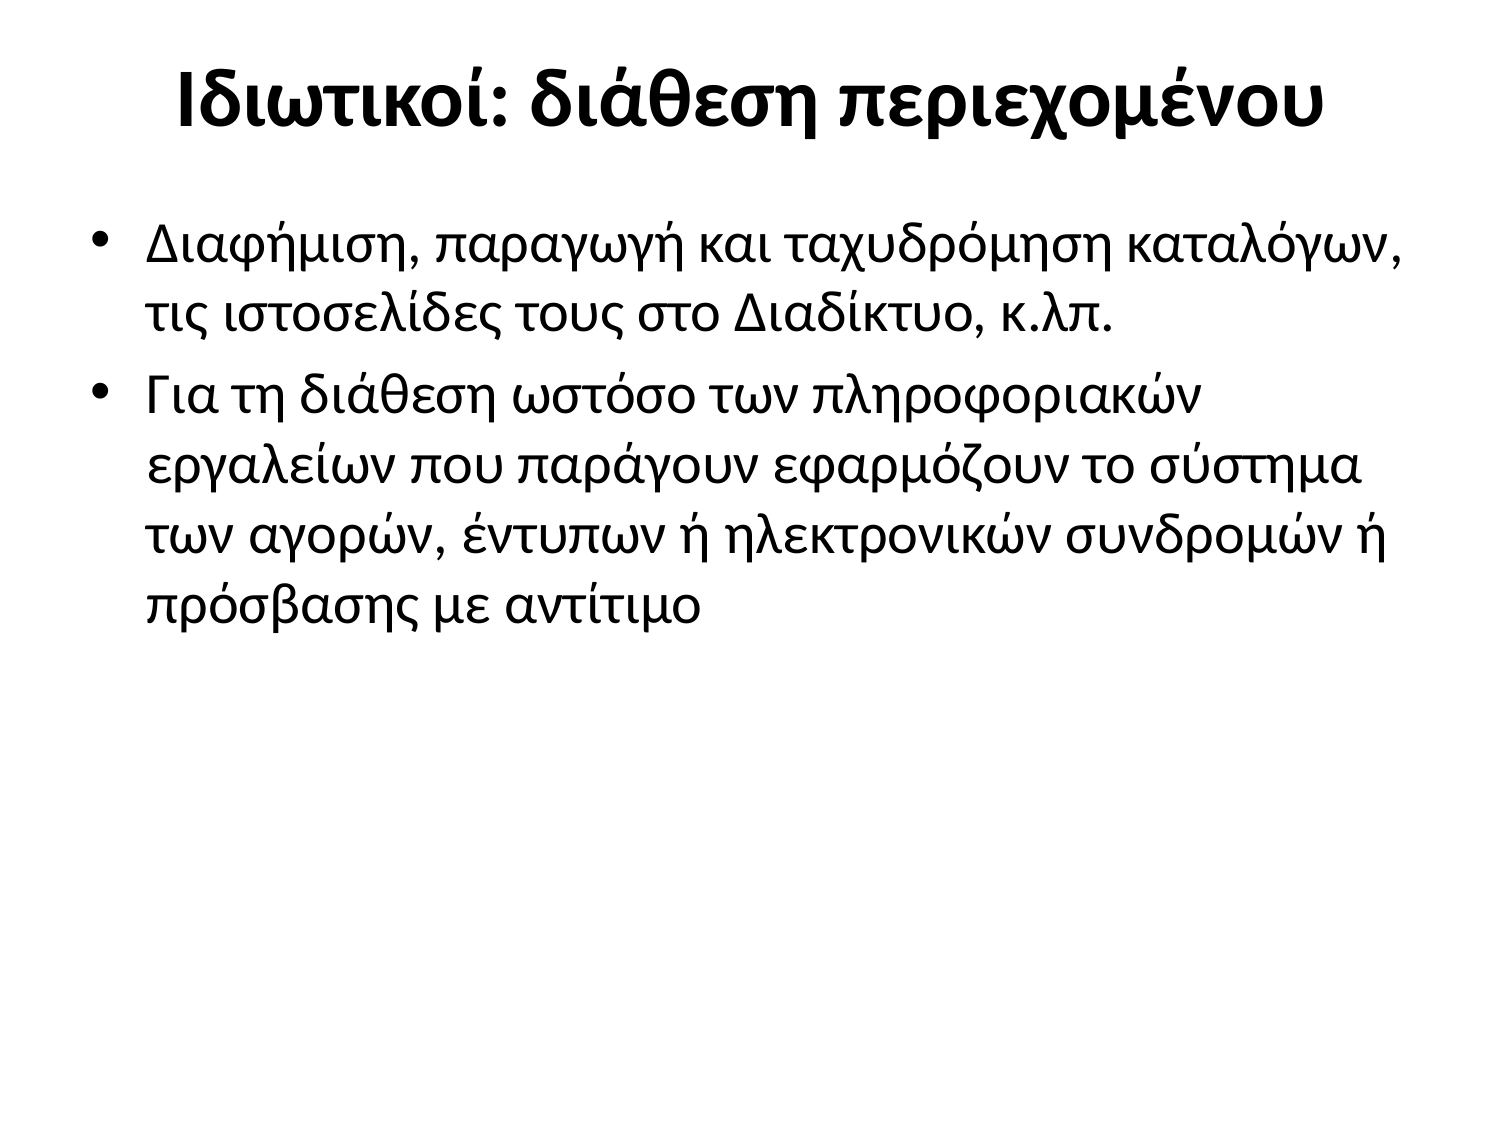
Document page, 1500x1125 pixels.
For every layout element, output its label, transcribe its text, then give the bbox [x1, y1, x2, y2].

title Ιδιωτικοί: διάθεση περιεχομένου [76, 19, 1427, 169]
list Διαφήμιση, παραγωγή και ταχυδρόμηση καταλόγων, τις ιστοσελίδες τους στο Διαδίκτυο, κ.λπ. Για τη διάθεση ωστόσο των πληροφοριακών εργαλείων που παράγουν εφαρμόζουν το σύστημα των αγορών, έντυπων ή ηλεκτρονικών συνδρομών ή πρόσβασης με αντίτιμο [75, 196, 1425, 1024]
